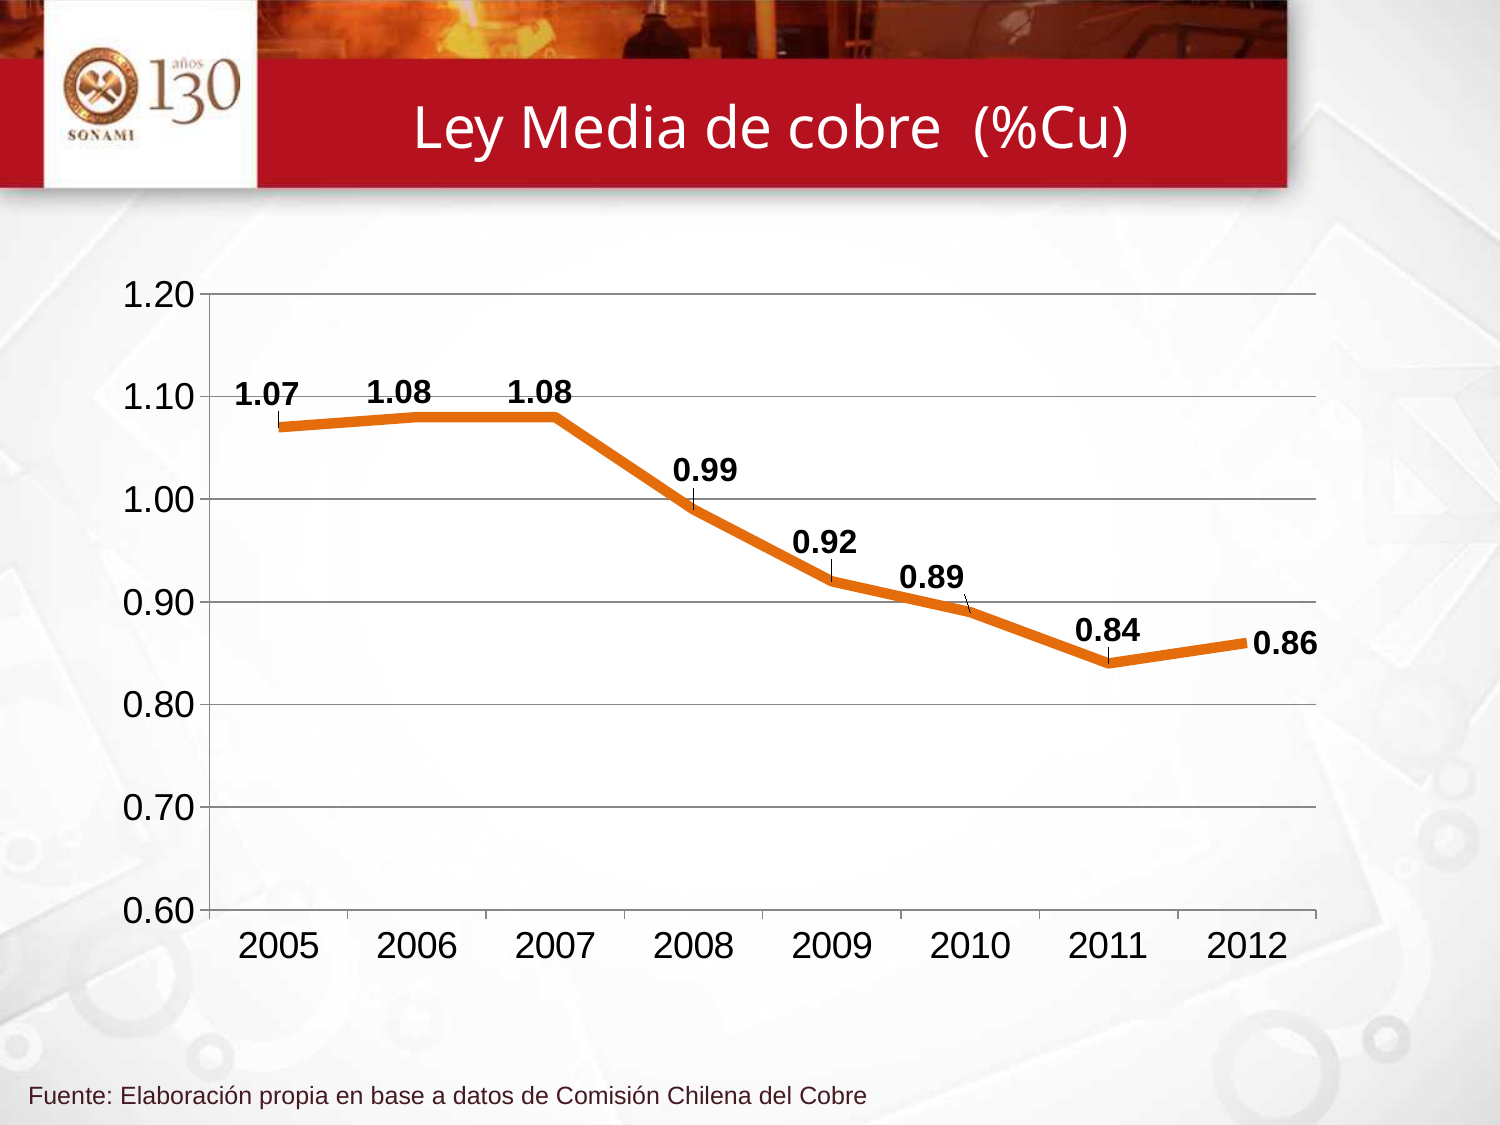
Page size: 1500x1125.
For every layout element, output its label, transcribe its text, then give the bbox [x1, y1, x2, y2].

chart [76, 231, 1377, 1003]
picture [0, 0, 1500, 1125]
title Ley Media de cobre (%Cu) [257, 66, 1285, 185]
text_box Fuente: Elaboración propia en base a datos de Comisión Chilena del Cobre [5, 1072, 892, 1117]
